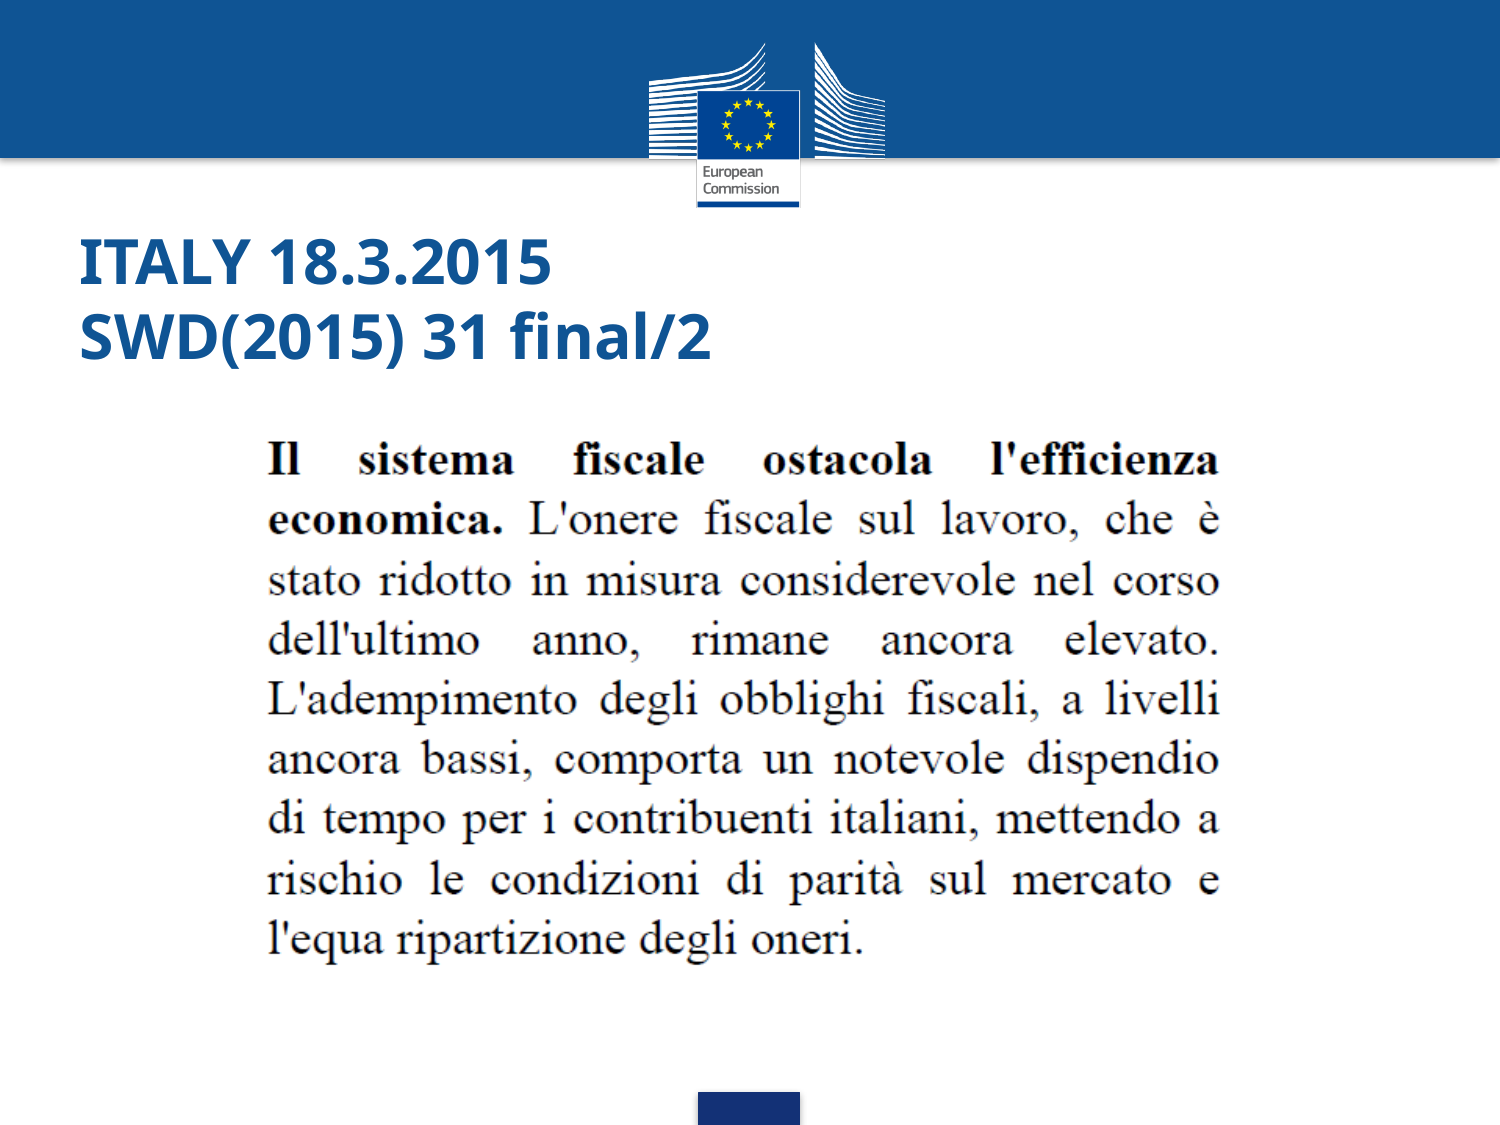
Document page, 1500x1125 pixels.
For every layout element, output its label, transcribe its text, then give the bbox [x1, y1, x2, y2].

picture [649, 42, 885, 208]
title ITALY 18.3.2015 SWD(2015) 31 final/2 [64, 219, 975, 374]
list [244, 409, 1256, 987]
